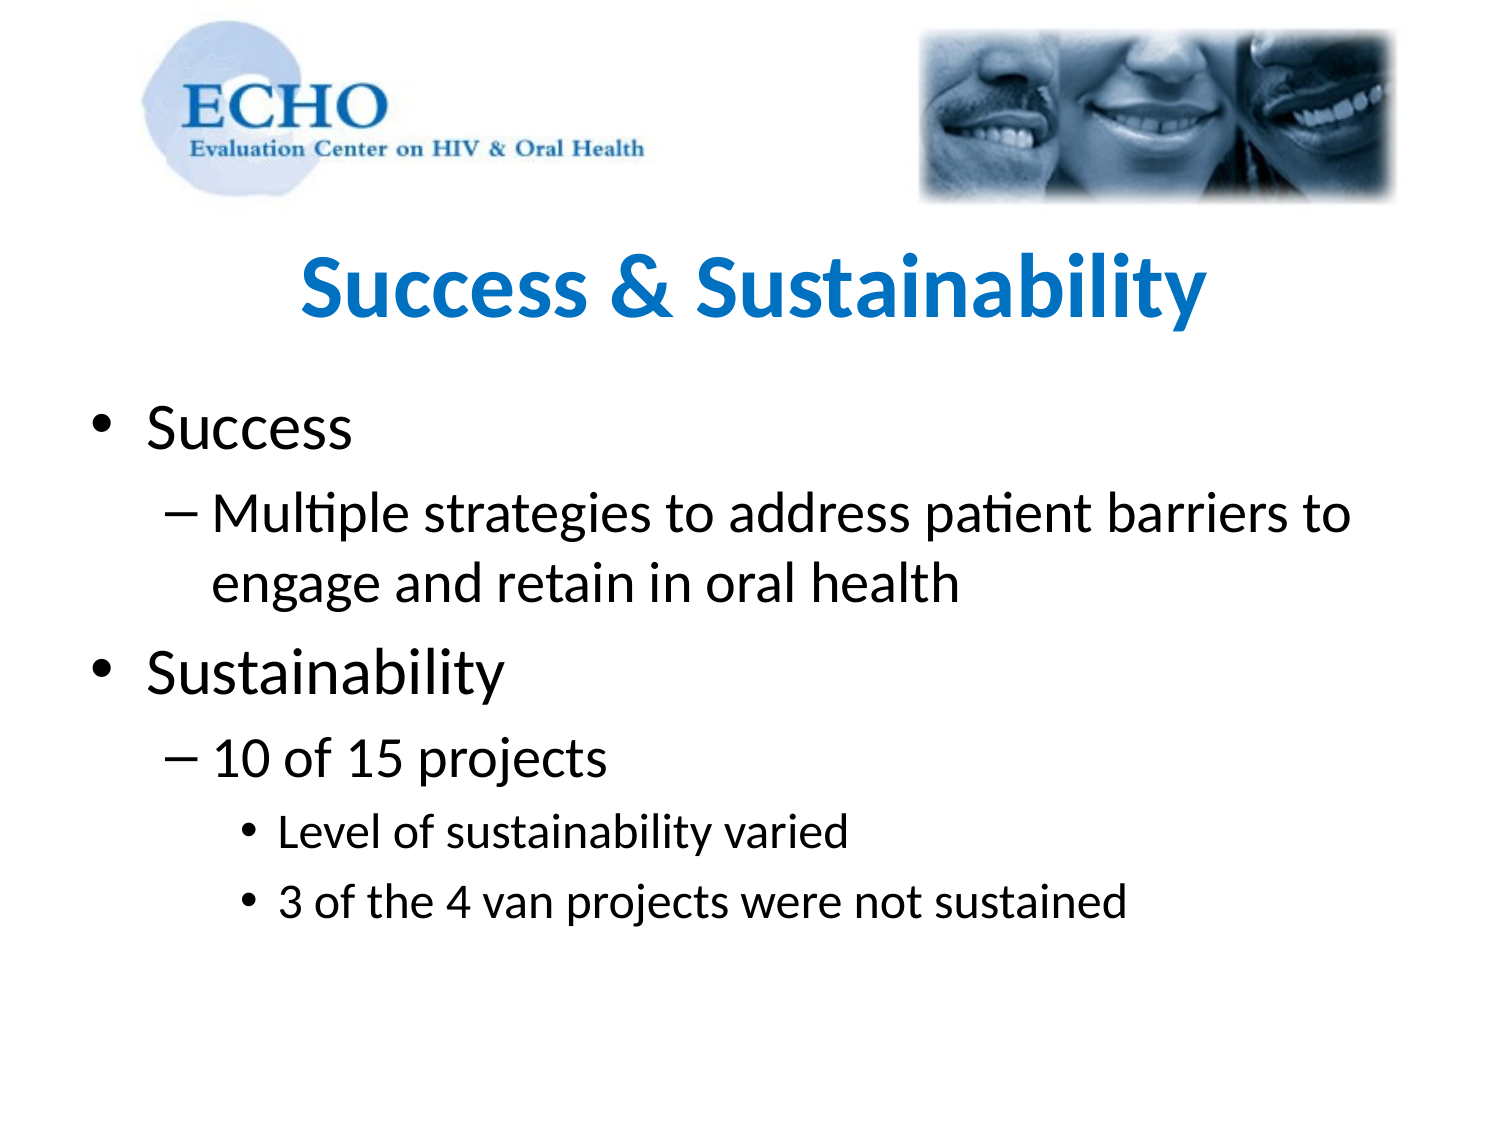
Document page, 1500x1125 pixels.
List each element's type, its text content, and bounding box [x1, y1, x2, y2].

picture [849, 0, 1413, 248]
text_box Success & Sustainability [112, 212, 1388, 350]
list Success Multiple strategies to address patient barriers to engage and retain in oral health Sustainability 10 of 15 projects Level of sustainability varied 3 of the 4 van projects were not sustained [75, 375, 1425, 1005]
picture [112, 0, 676, 214]
